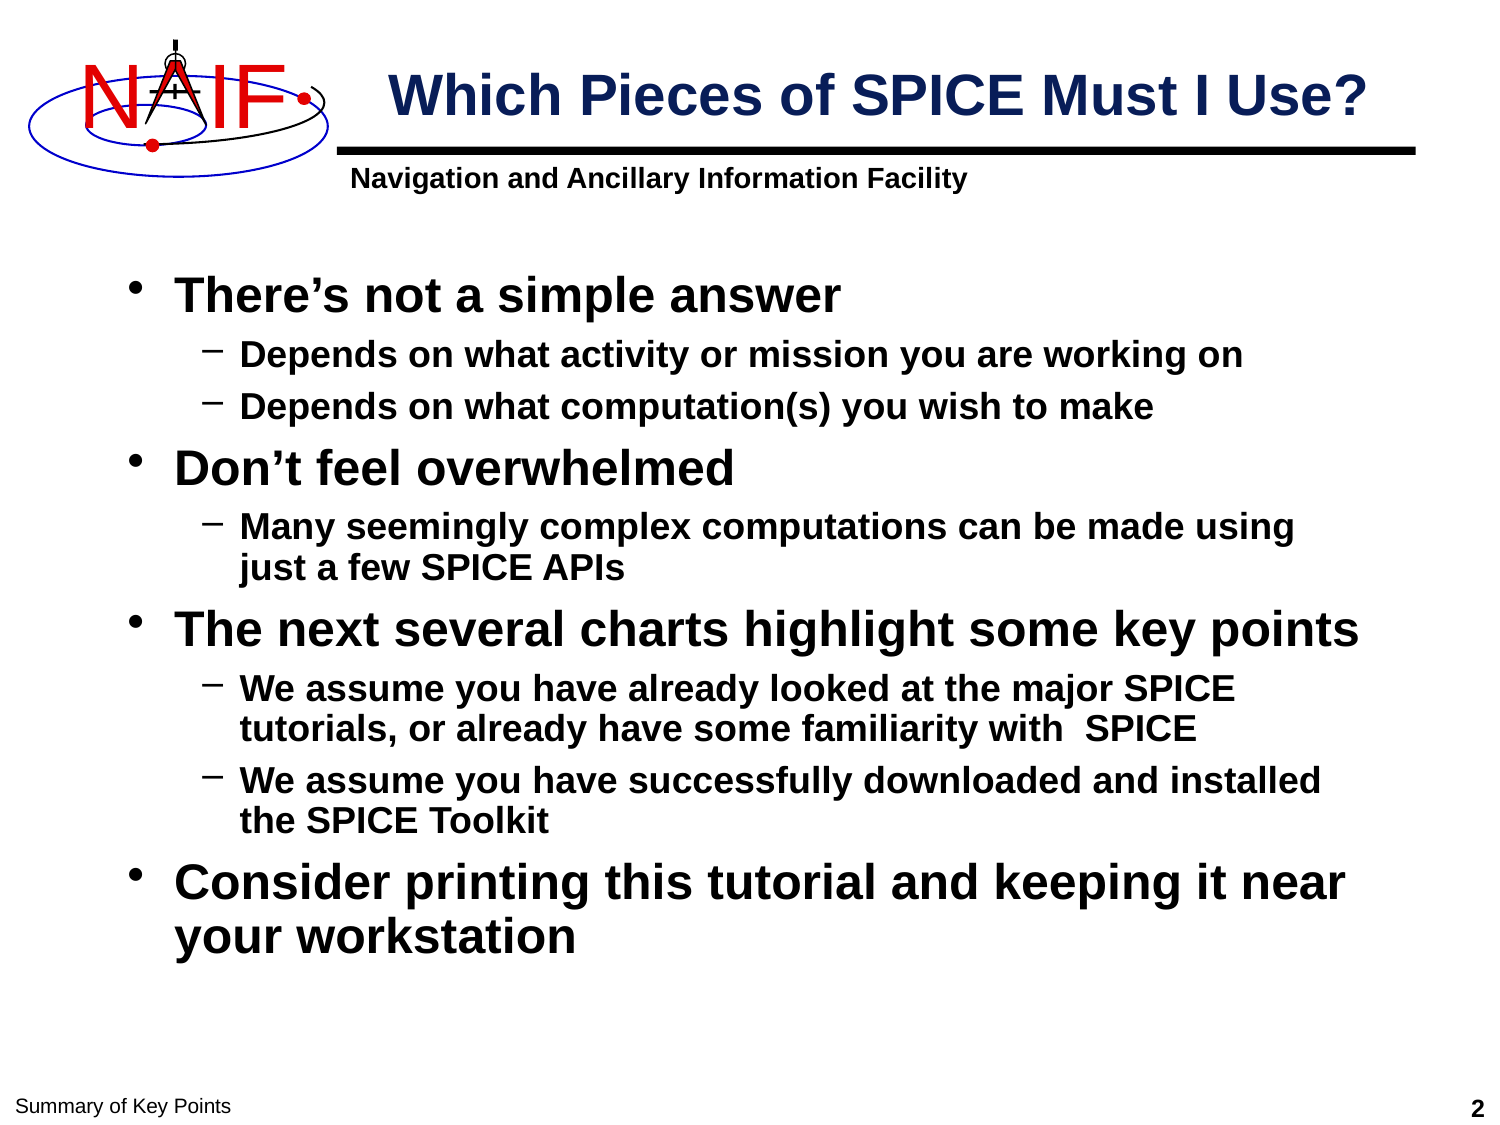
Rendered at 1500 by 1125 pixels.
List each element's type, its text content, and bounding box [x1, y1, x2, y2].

footer Summary of Key Points [0, 1084, 475, 1125]
slide_number 2 [1187, 1084, 1500, 1125]
list There’s not a simple answer Depends on what activity or mission you are working on Depends on what computation(s) you wish to make Don’t feel overwhelmed Many seemingly complex computations can be made using just a few SPICE APIs The next several charts highlight some key points We assume you have already looked at the major SPICE tutorials, or already have some familiarity with SPICE We assume you have successfully downloaded and installed the SPICE Toolkit Consider printing this tutorial and keeping it near your workstation [111, 261, 1387, 1013]
title Which Pieces of SPICE Must I Use? [377, 61, 1381, 133]
